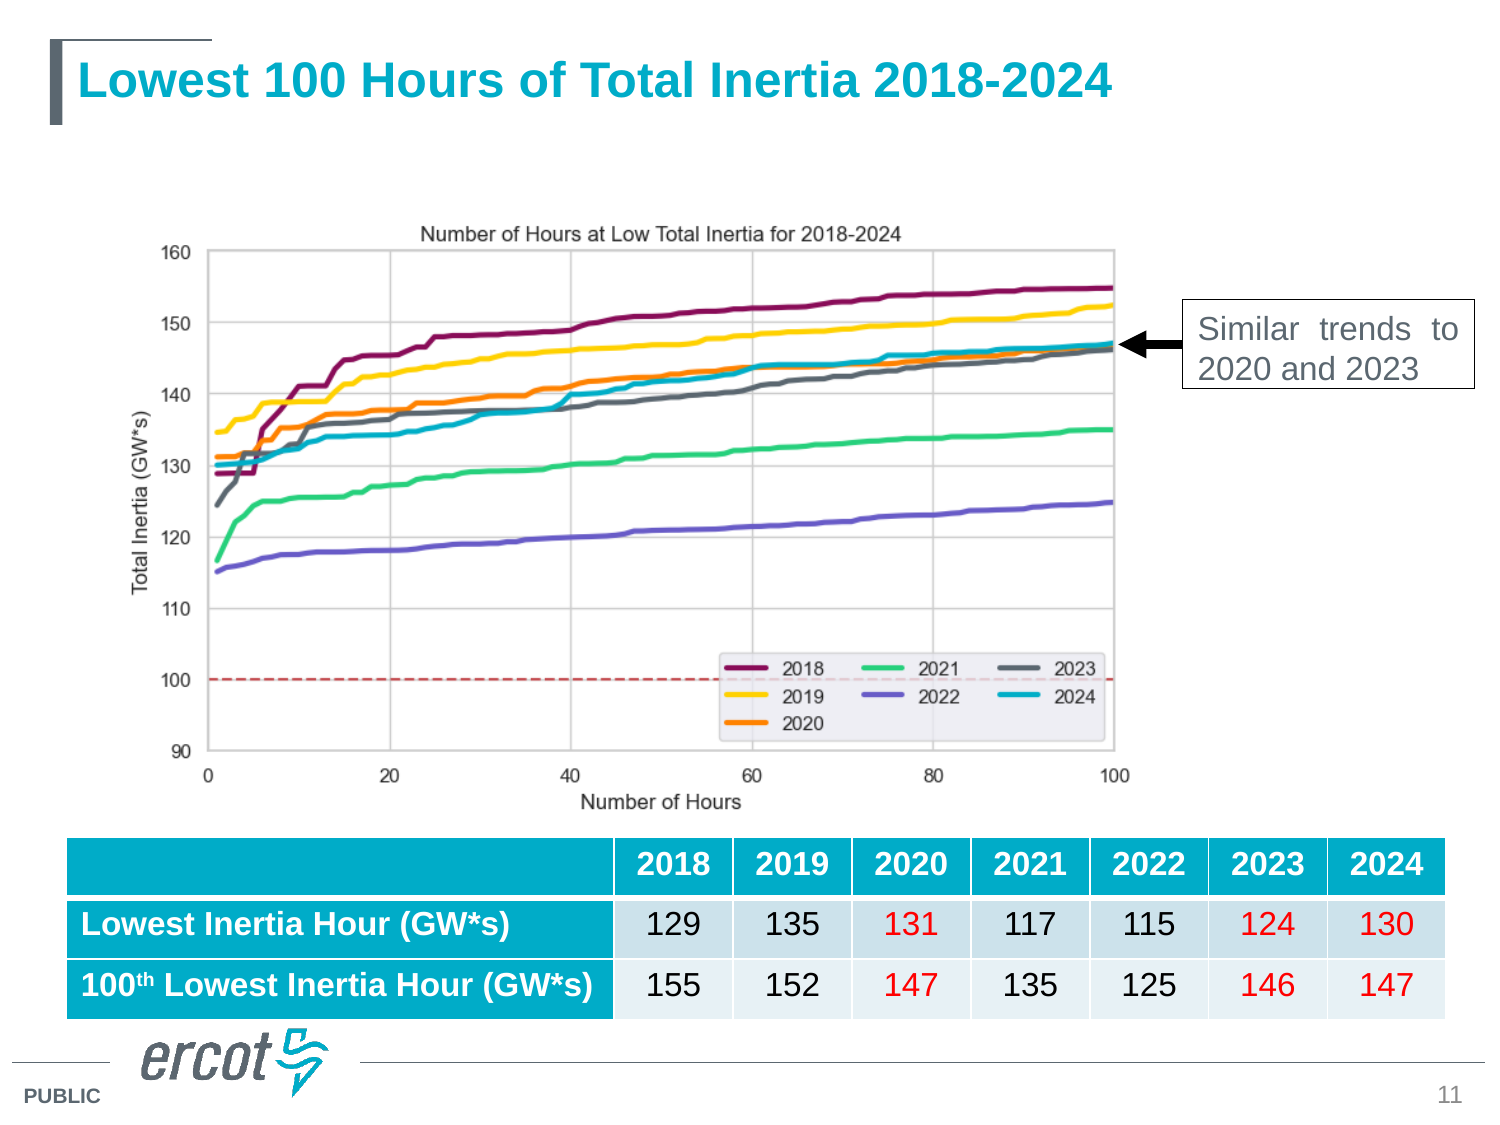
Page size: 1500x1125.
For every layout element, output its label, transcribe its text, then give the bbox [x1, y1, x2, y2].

table_header 2021 [972, 838, 1089, 895]
title Lowest 100 Hours of Total Inertia 2018-2024 [62, 39, 1450, 127]
table_cell 155 [615, 960, 732, 1019]
table_cell 152 [734, 960, 851, 1019]
table_header [67, 838, 613, 895]
table_cell Lowest Inertia Hour (GW*s) [67, 901, 613, 958]
table_cell 135 [734, 901, 851, 958]
table_cell 115 [1091, 901, 1208, 958]
table_cell 146 [1209, 960, 1327, 1019]
table_header 2018 [615, 838, 732, 895]
table_header 2022 [1091, 838, 1208, 895]
table_cell 129 [615, 901, 732, 958]
table_cell 125 [1091, 960, 1208, 1019]
table_header 2023 [1209, 838, 1327, 895]
table_cell 147 [1328, 960, 1445, 1019]
table_cell 135 [972, 960, 1089, 1019]
slide_number 11 [1412, 1076, 1488, 1112]
table_cell 124 [1209, 901, 1327, 958]
table_cell 131 [853, 901, 970, 958]
table_header 2020 [853, 838, 970, 895]
text_box Similar trends to 2020 and 2023 [1234, 299, 1475, 389]
table_header 2019 [734, 838, 851, 895]
table_cell 130 [1328, 901, 1445, 958]
table_cell 100th Lowest Inertia Hour (GW*s) [67, 960, 613, 1019]
table_cell 117 [972, 901, 1089, 958]
table_cell 147 [853, 960, 970, 1019]
table_header 2024 [1328, 838, 1445, 895]
picture [62, 174, 1231, 822]
picture [137, 1024, 332, 1100]
